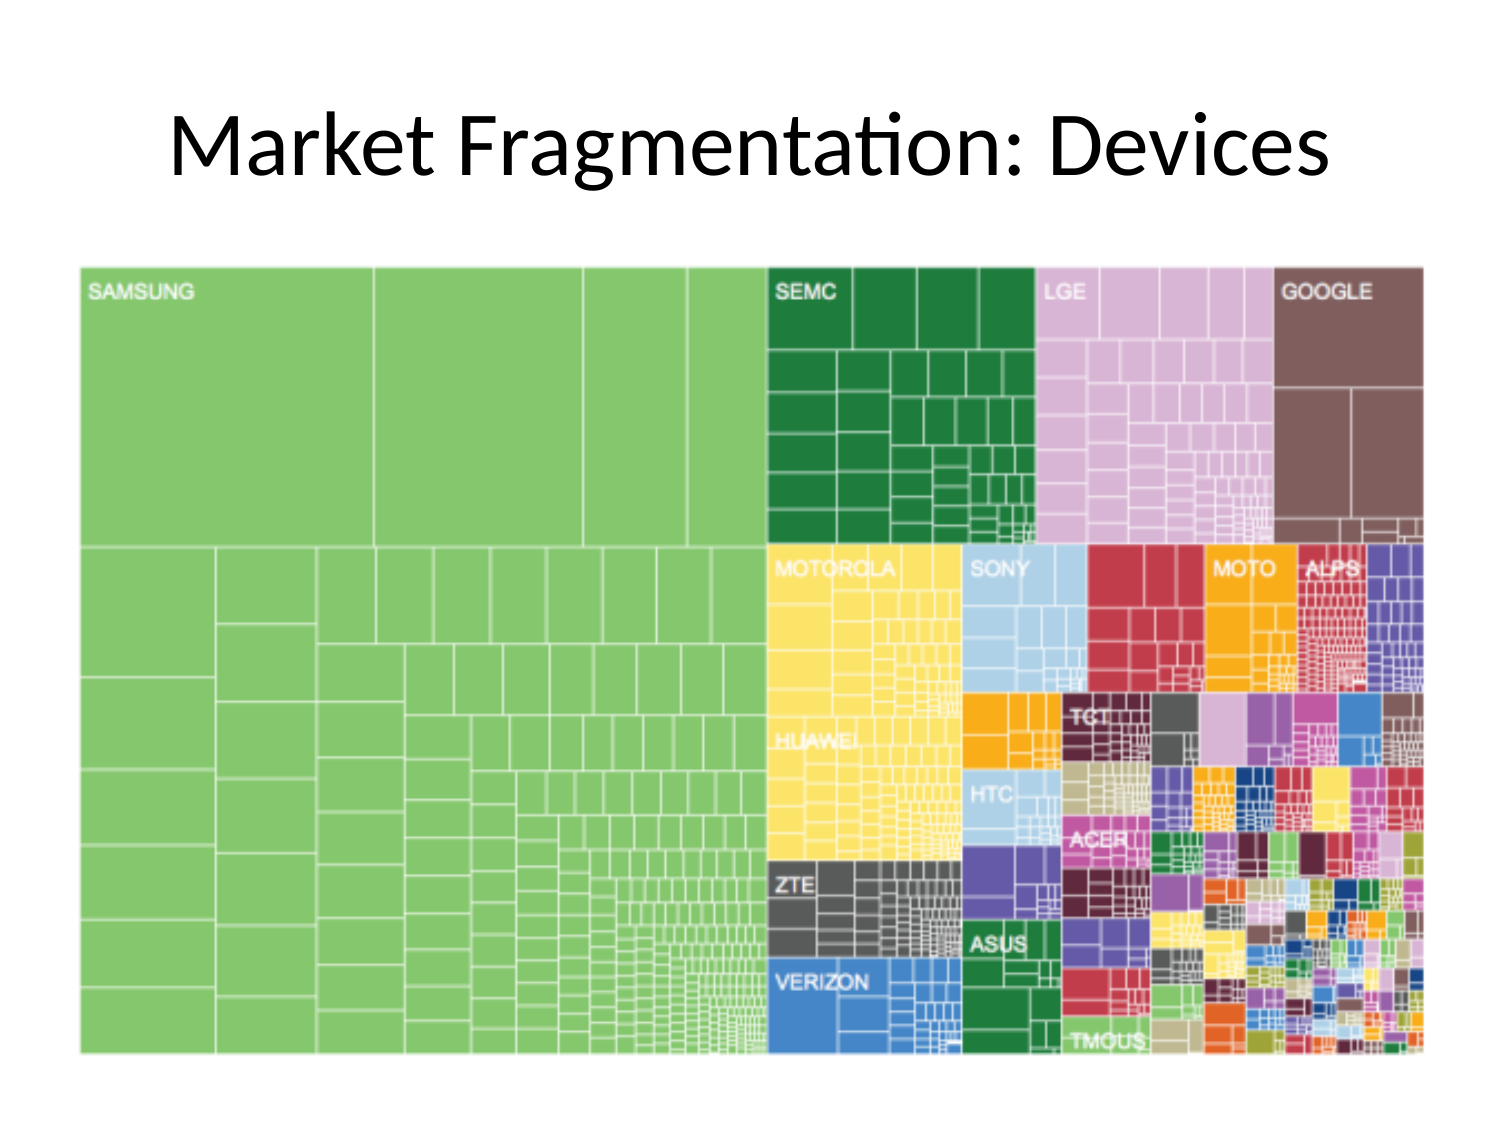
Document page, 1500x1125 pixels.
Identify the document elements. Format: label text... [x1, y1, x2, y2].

title Market Fragmentation: Devices [75, 45, 1425, 233]
picture [74, 262, 1433, 1060]
